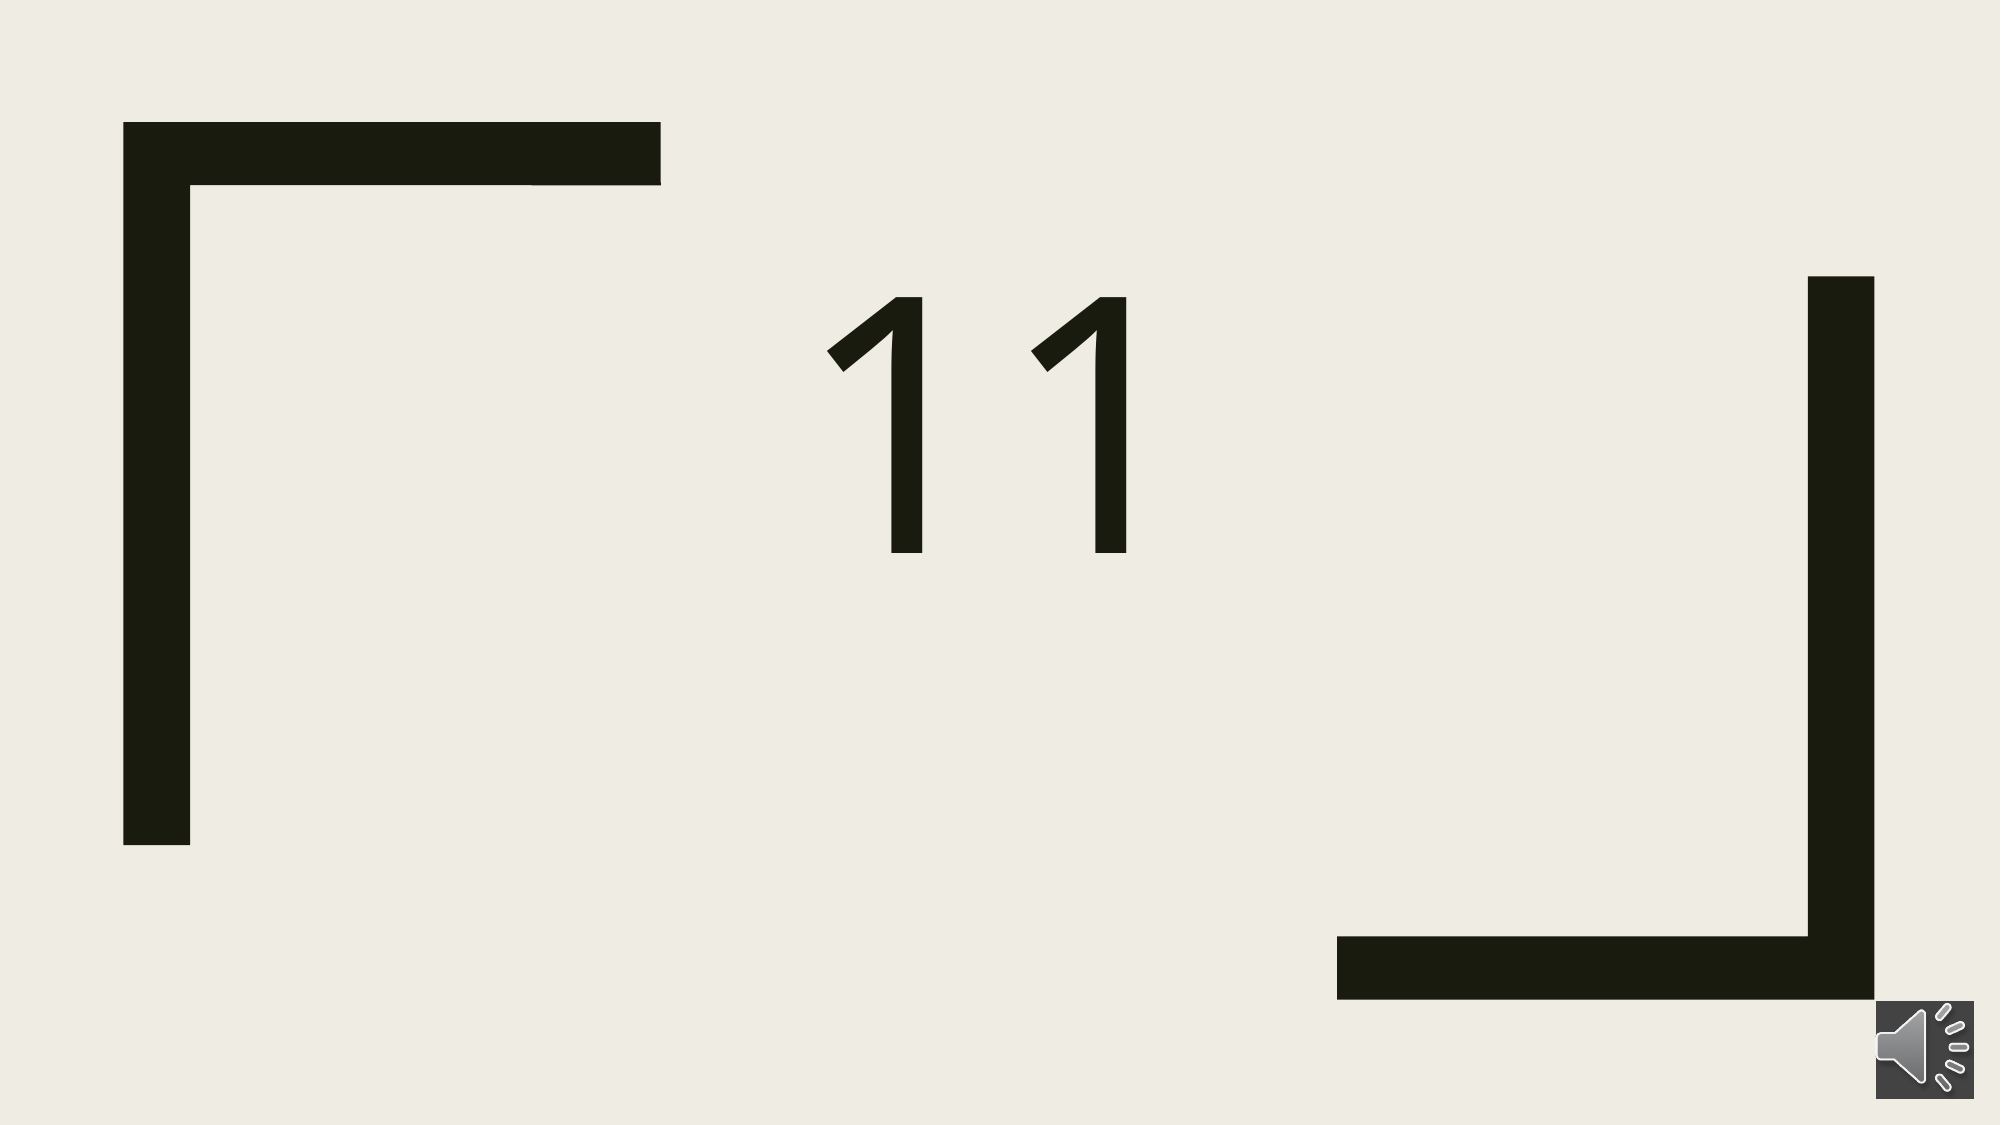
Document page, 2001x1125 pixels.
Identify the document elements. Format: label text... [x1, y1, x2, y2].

title 11 [314, 293, 1686, 638]
picture [1874, 999, 1975, 1100]
